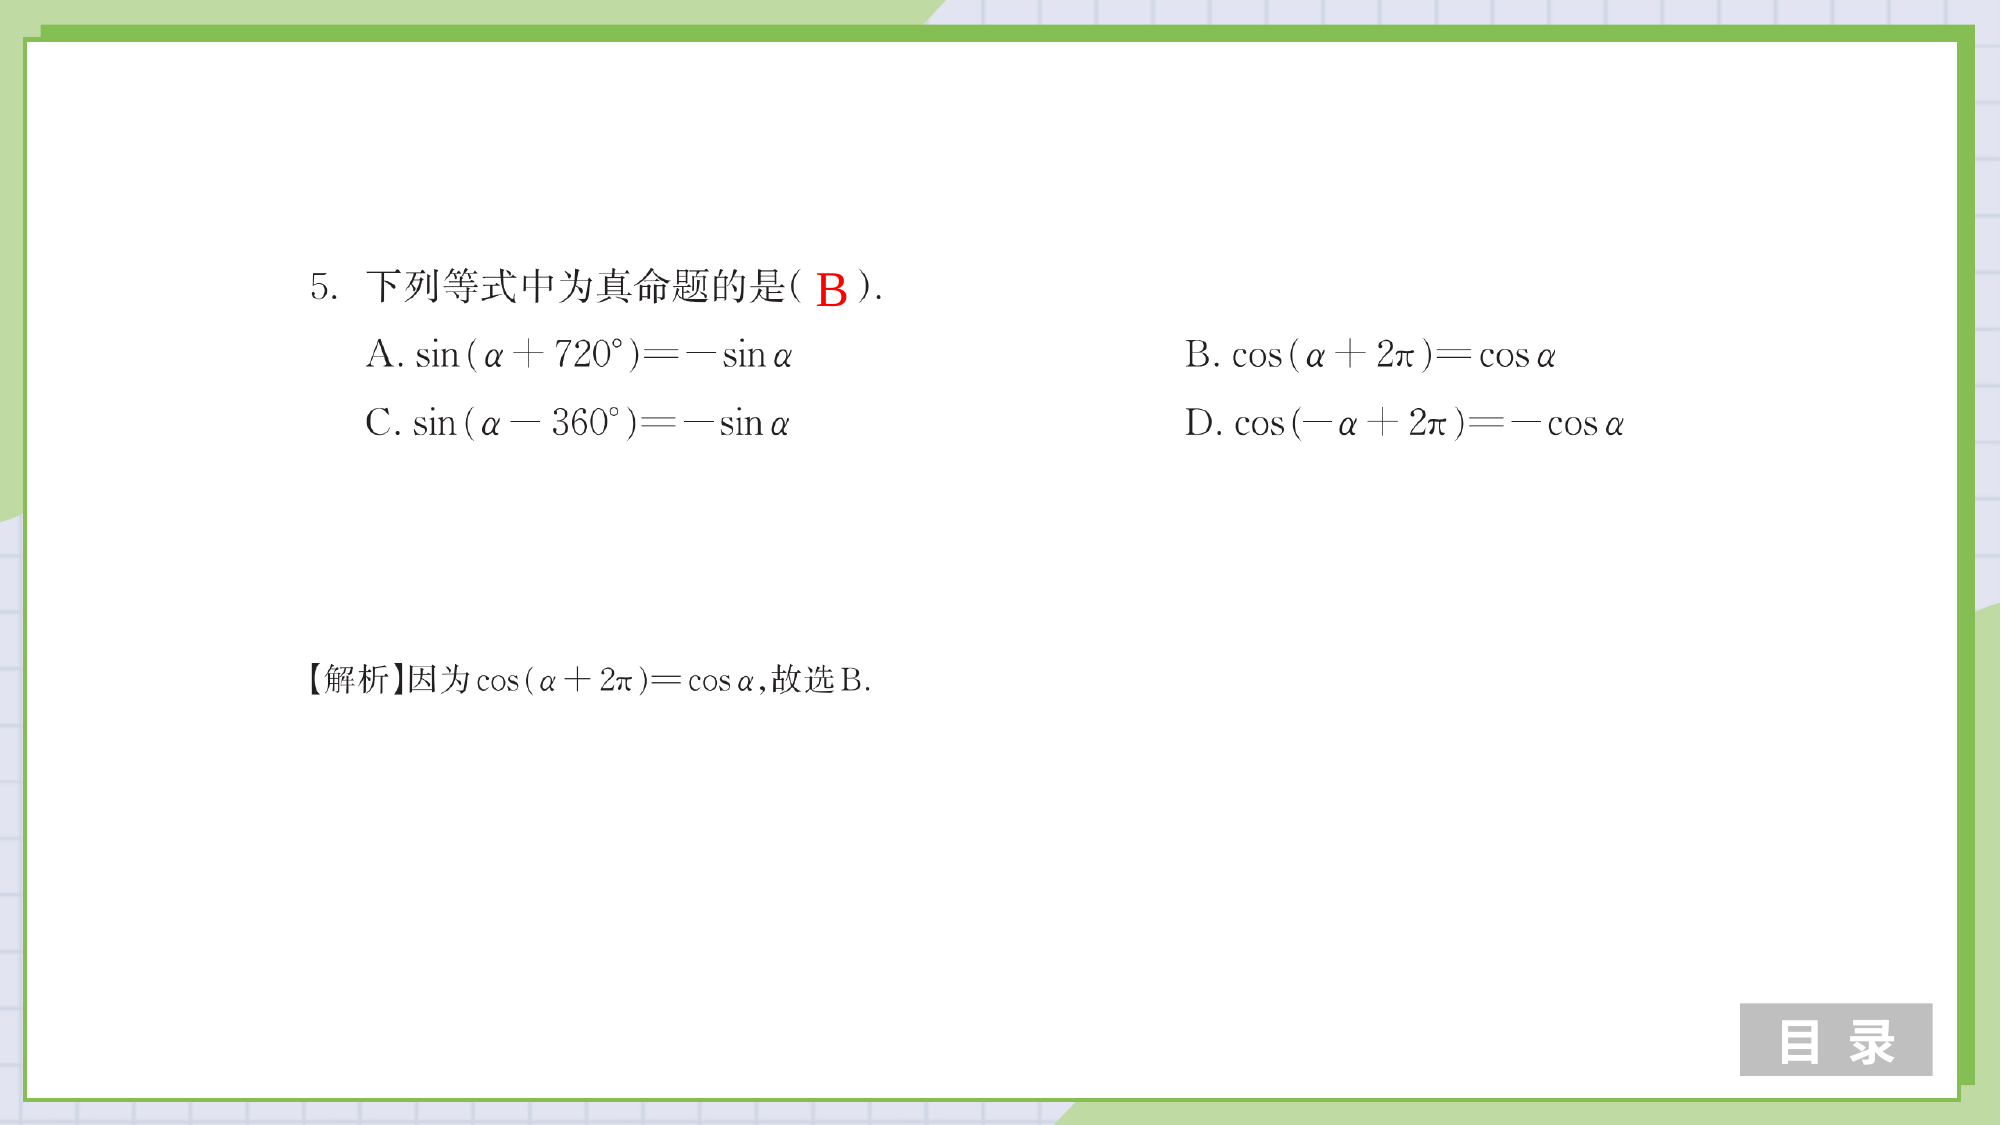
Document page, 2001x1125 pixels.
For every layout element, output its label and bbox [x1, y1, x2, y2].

picture [295, 248, 1705, 458]
picture [0, 515, 1074, 1125]
picture [295, 653, 1186, 704]
picture [925, 0, 2000, 611]
